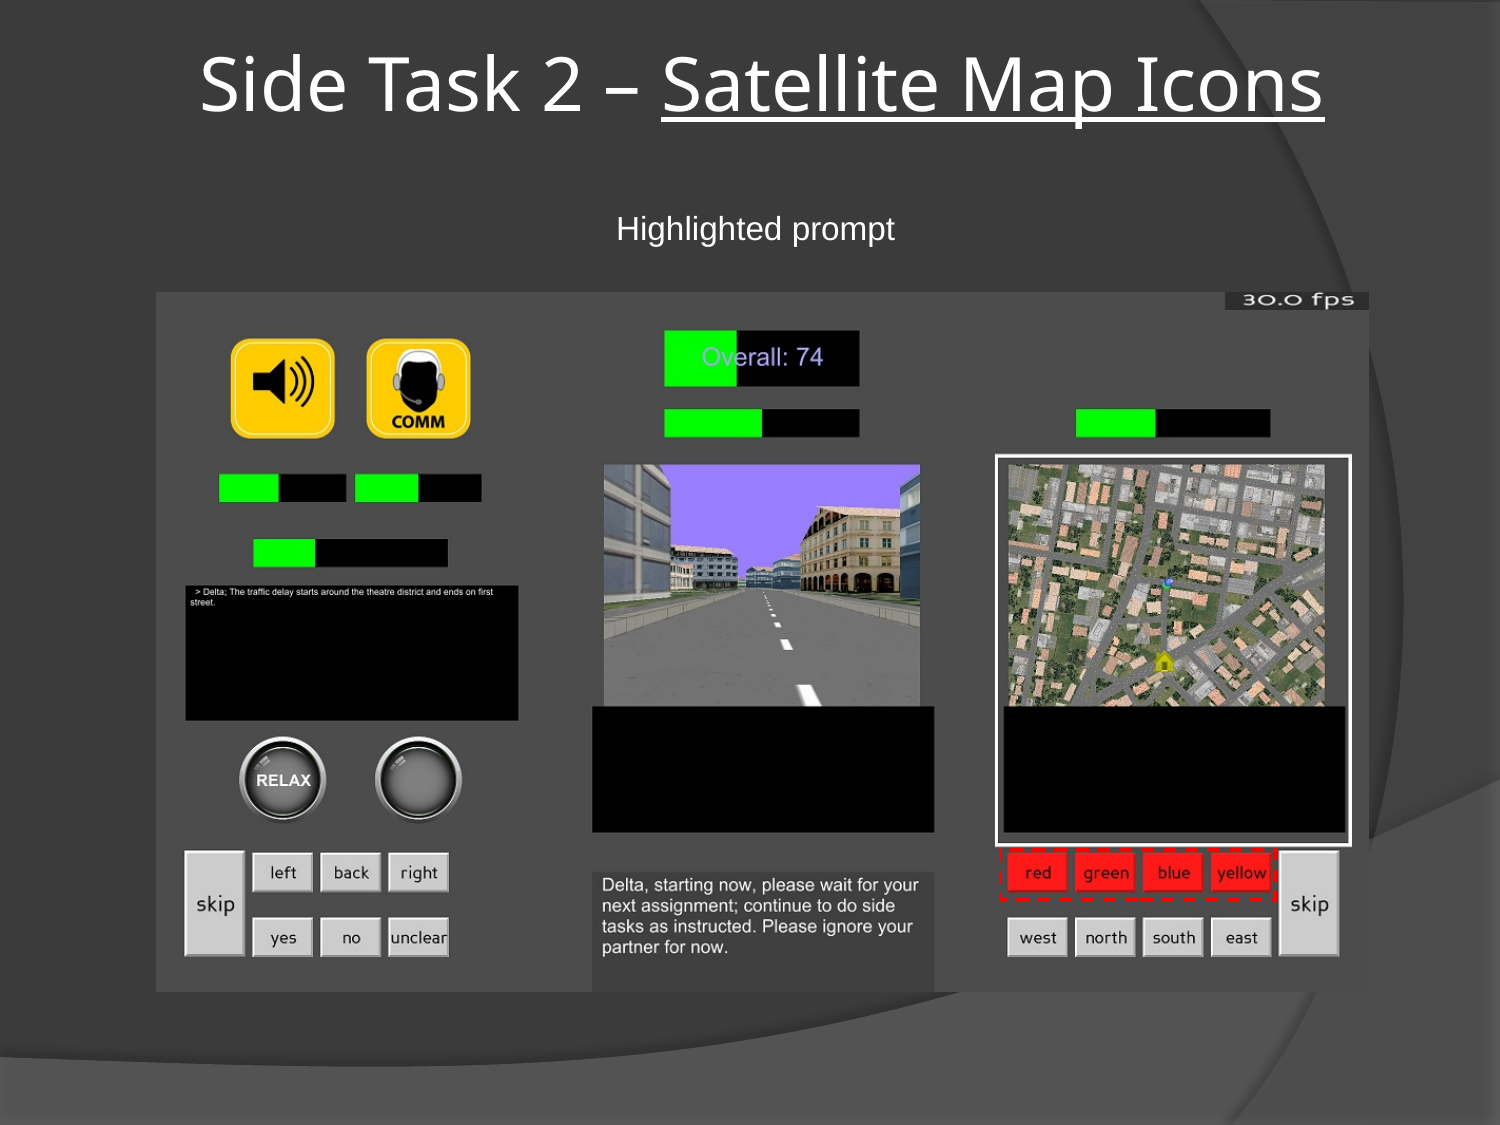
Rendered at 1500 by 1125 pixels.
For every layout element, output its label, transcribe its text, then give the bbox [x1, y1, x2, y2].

picture [155, 292, 1369, 992]
text_box Side Task 2 – Satellite Map Icons [37, 0, 1488, 175]
text_box Highlighted prompt [601, 199, 924, 266]
